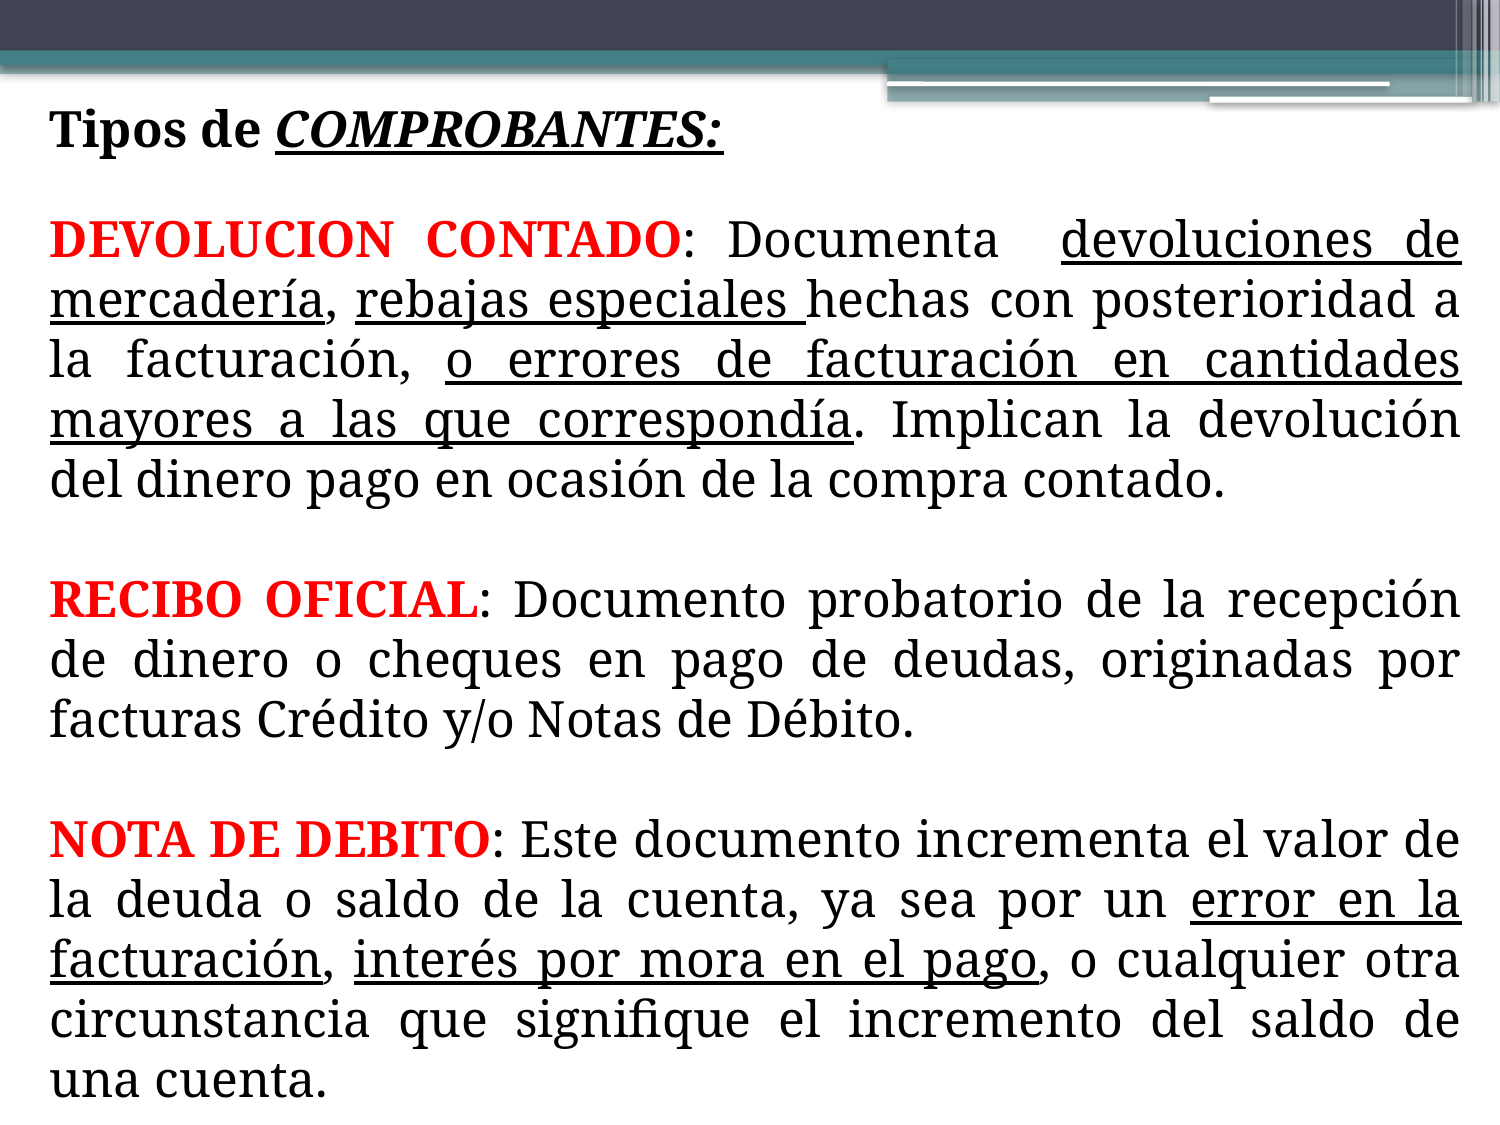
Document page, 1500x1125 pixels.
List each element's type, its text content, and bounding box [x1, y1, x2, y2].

text_box Tipos de COMPROBANTES: DEVOLUCION CONTADO: Documenta devoluciones de mercadería, rebajas especiales hechas con posterioridad a la facturación, o errores de facturación en cantidades mayores a las que correspondía. Implican la devolución del dinero pago en ocasión de la compra contado. RECIBO OFICIAL: Documento probatorio de la recepción de dinero o cheques en pago de deudas, originadas por facturas Crédito y/o Notas de Débito. NOTA DE DEBITO: Este documento incrementa el valor de la deuda o saldo de la cuenta, ya sea por un error en la facturación, interés por mora en el pago, o cualquier otra circunstancia que signifique el incremento del saldo de una cuenta. [35, 90, 1477, 1115]
